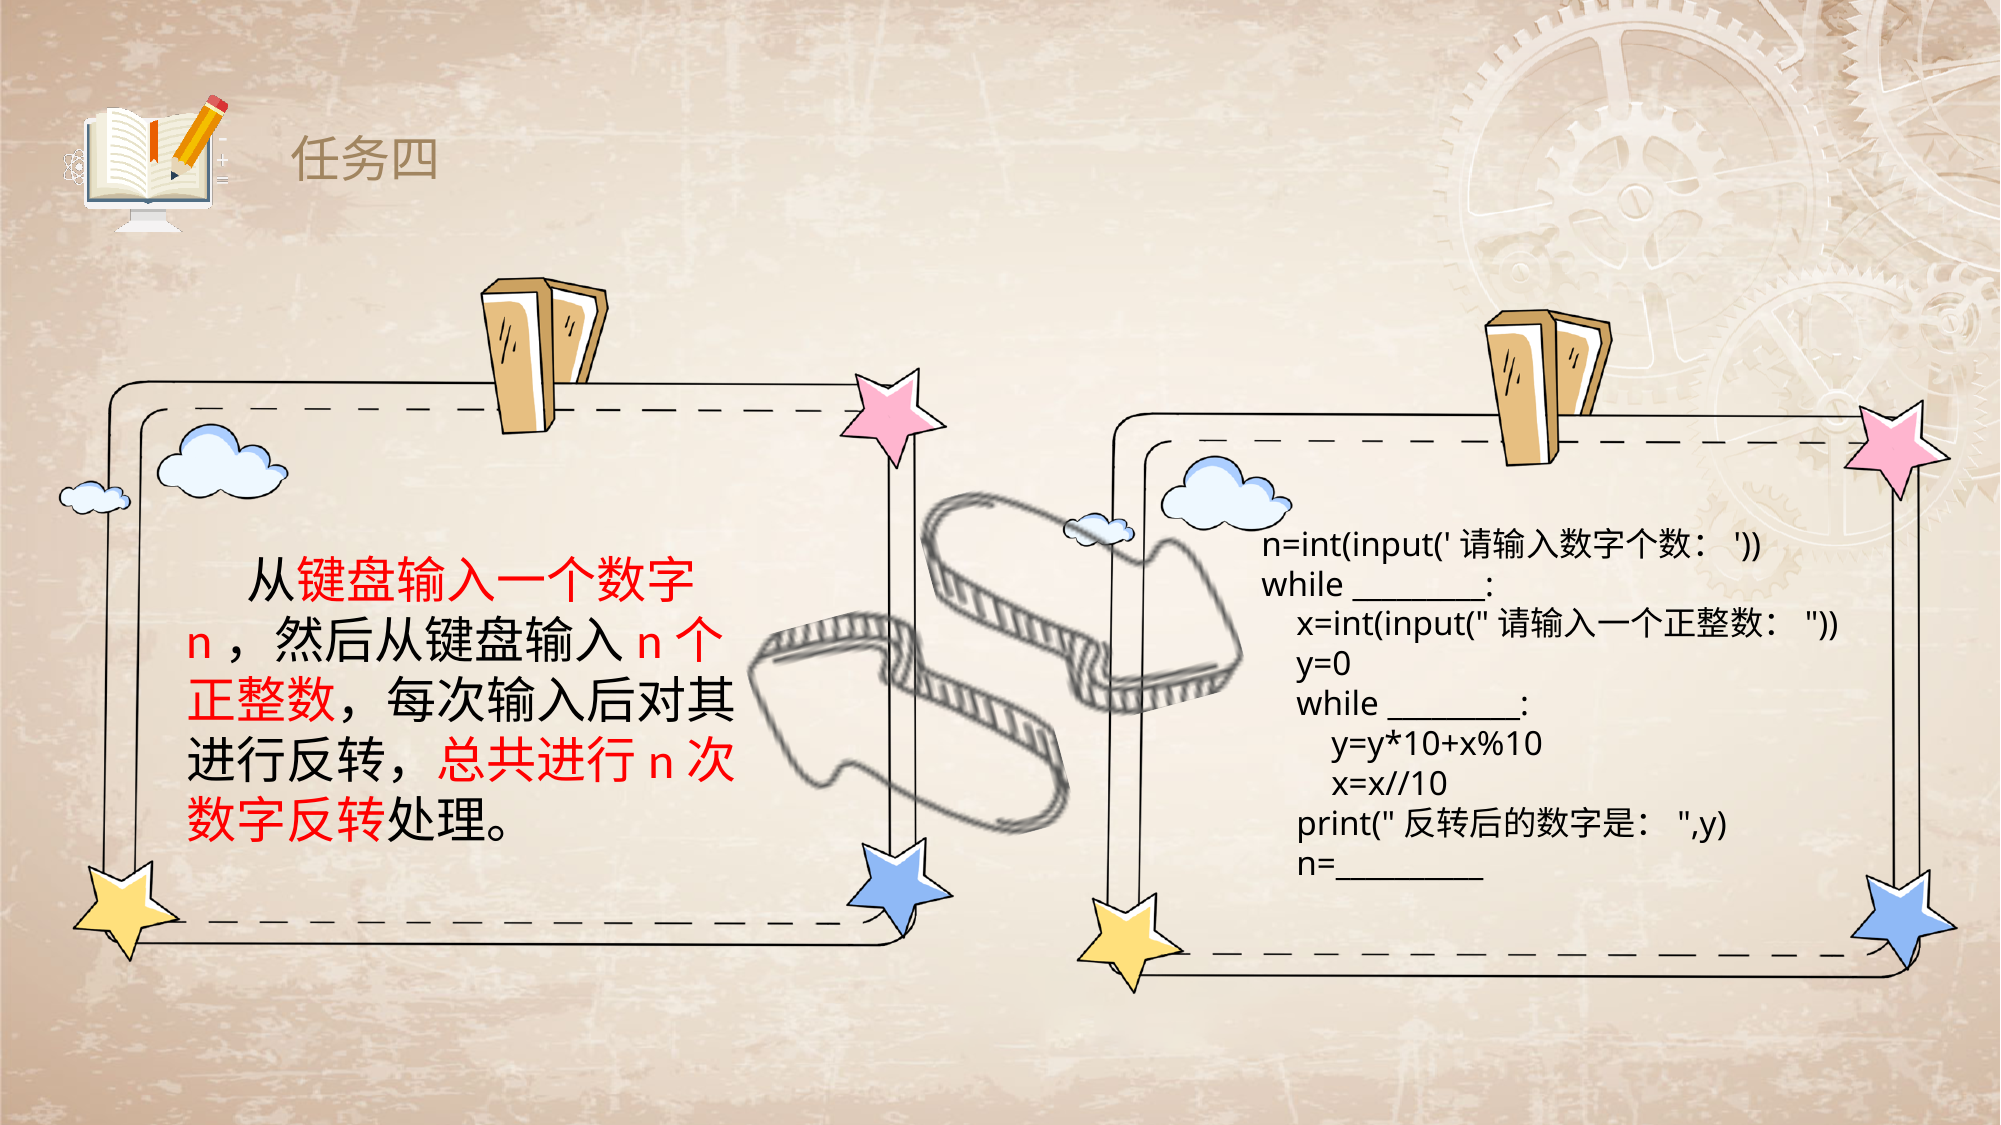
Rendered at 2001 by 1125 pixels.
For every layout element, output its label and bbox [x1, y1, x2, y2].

picture [0, 0, 2001, 1125]
text_box [48, 61, 457, 240]
